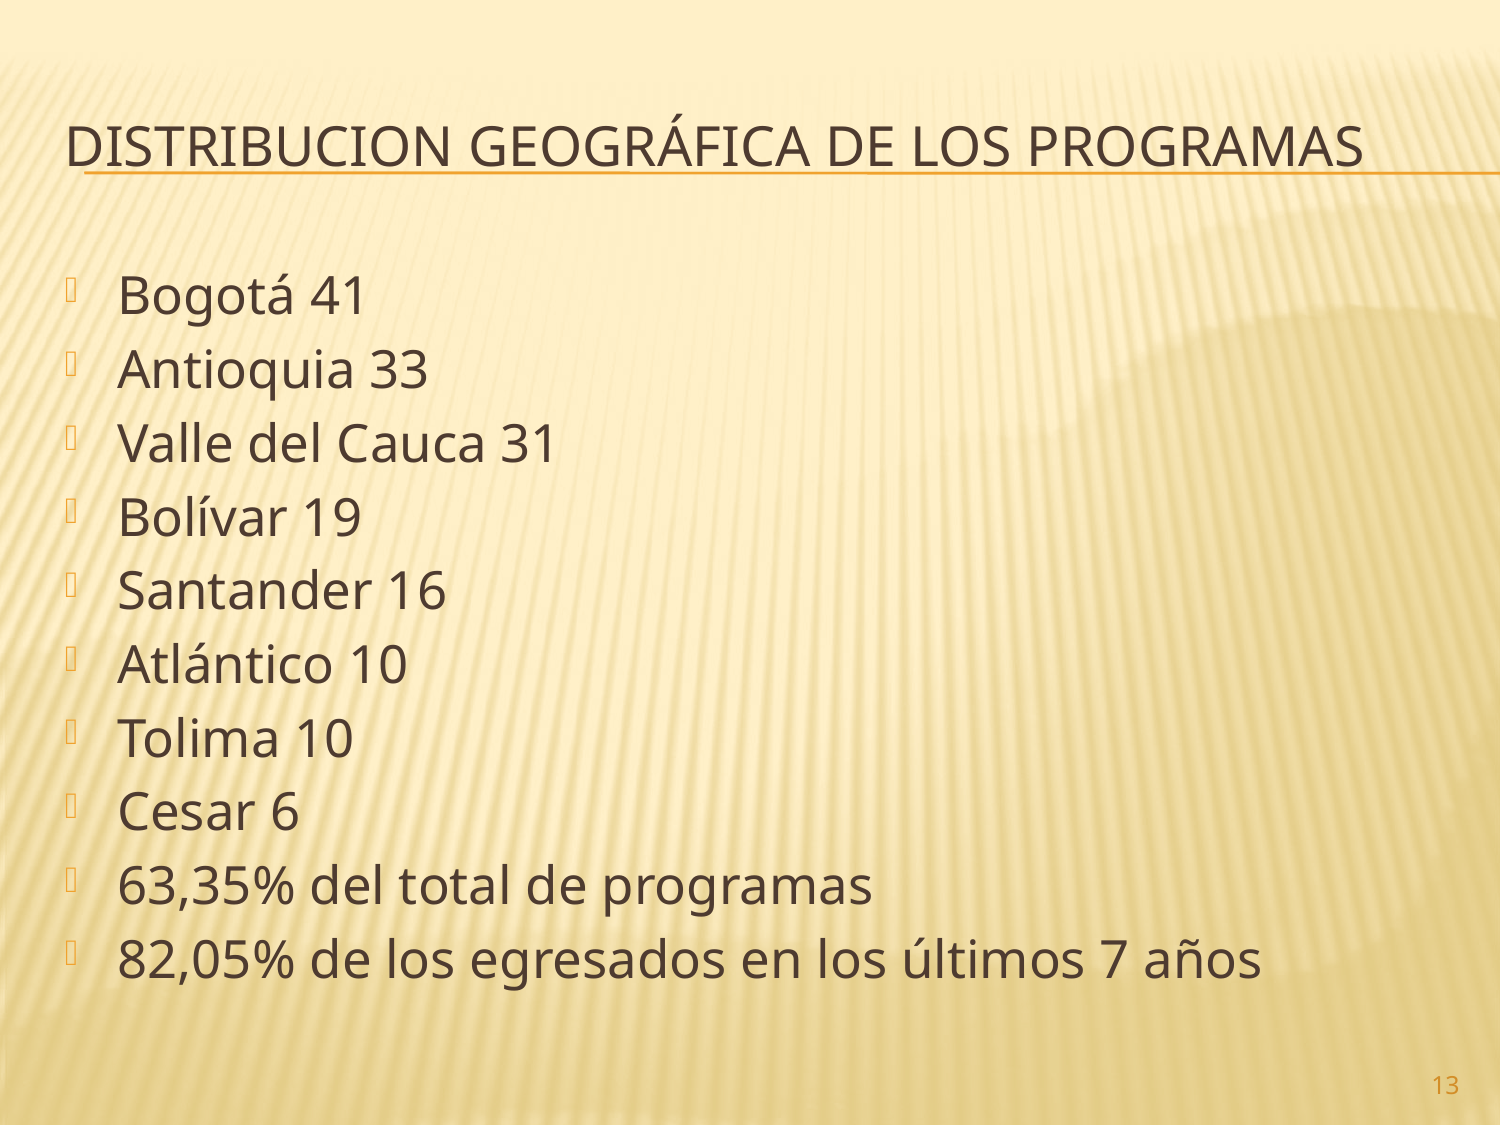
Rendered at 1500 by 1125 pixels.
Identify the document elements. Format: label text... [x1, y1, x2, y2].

title Distribucion geográfica de los programas [50, 75, 1475, 213]
list Bogotá 41 Antioquia 33 Valle del Cauca 31 Bolívar 19 Santander 16 Atlántico 10 Tolima 10 Cesar 6 63,35% del total de programas 82,05% de los egresados en los últimos 7 años [50, 254, 1475, 998]
slide_number 13 [1350, 1061, 1475, 1103]
